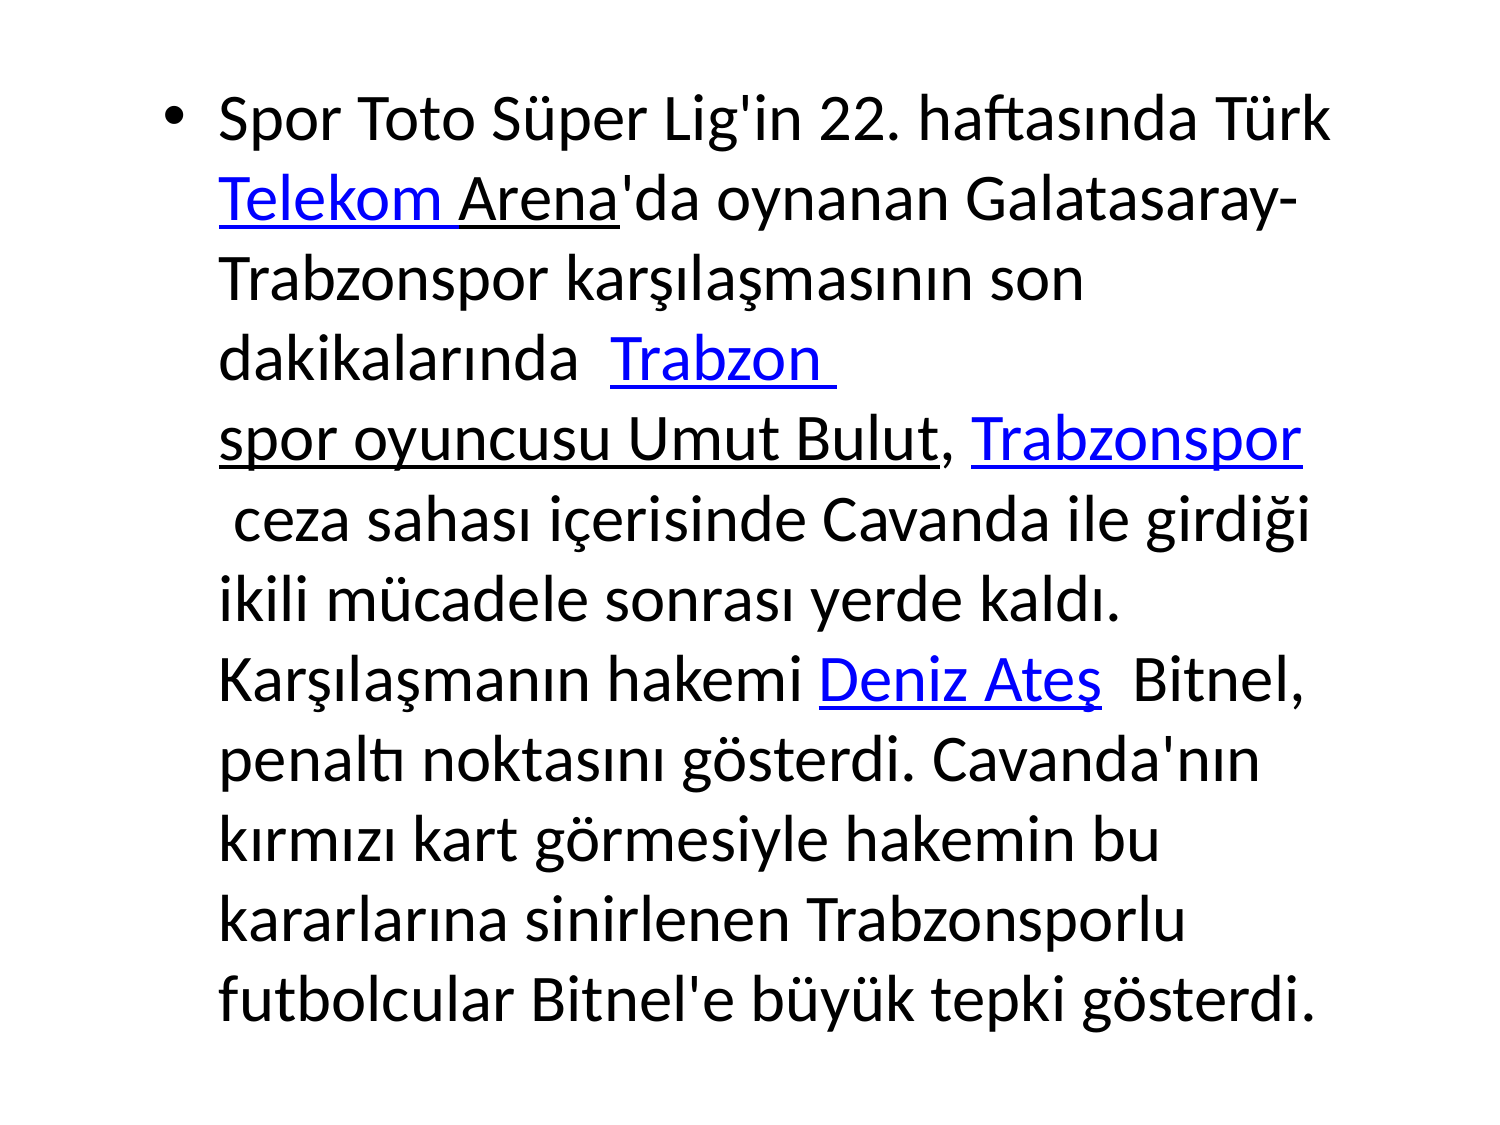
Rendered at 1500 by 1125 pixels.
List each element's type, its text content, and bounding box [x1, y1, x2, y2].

list Spor Toto Süper Lig'in 22. haftasında Türk Telekom Arena'da oynanan Galatasaray-Trabzonspor karşılaşmasının son dakikalarında Trabzon spor oyuncusu Umut Bulut, Trabzonspor ceza sahası içerisinde Cavanda ile girdiği ikili mücadele sonrası yerde kaldı. Karşılaşmanın hakemi Deniz Ateş Bitnel, penaltı noktasını gösterdi. Cavanda'nın kırmızı kart görmesiyle hakemin bu kararlarına sinirlenen Trabzonsporlu futbolcular Bitnel'e büyük tepki gösterdi. [147, 66, 1425, 1043]
